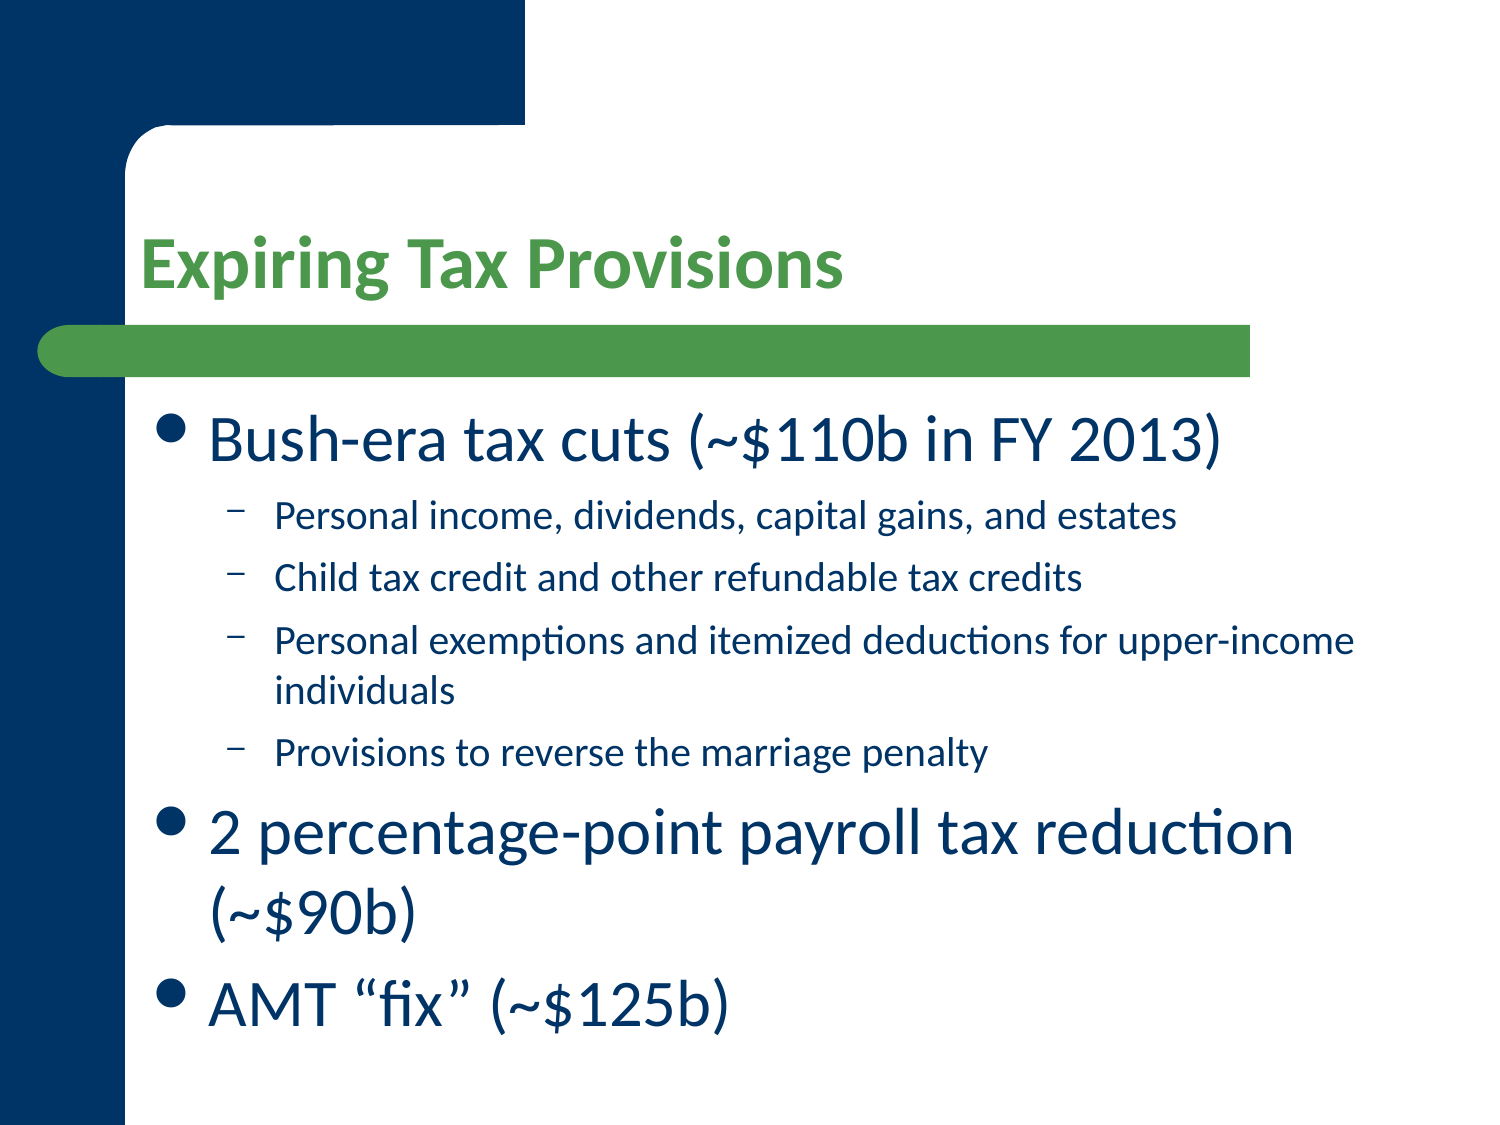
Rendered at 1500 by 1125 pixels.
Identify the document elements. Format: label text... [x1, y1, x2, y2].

title Expiring Tax Provisions [125, 125, 1425, 313]
list Bush-era tax cuts (~$110b in FY 2013) Personal income, dividends, capital gains, and estates Child tax credit and other refundable tax credits Personal exemptions and itemized deductions for upper-income individuals Provisions to reverse the marriage penalty 2 percentage-point payroll tax reduction (~$90b) AMT “fix” (~$125b) [137, 387, 1400, 1038]
